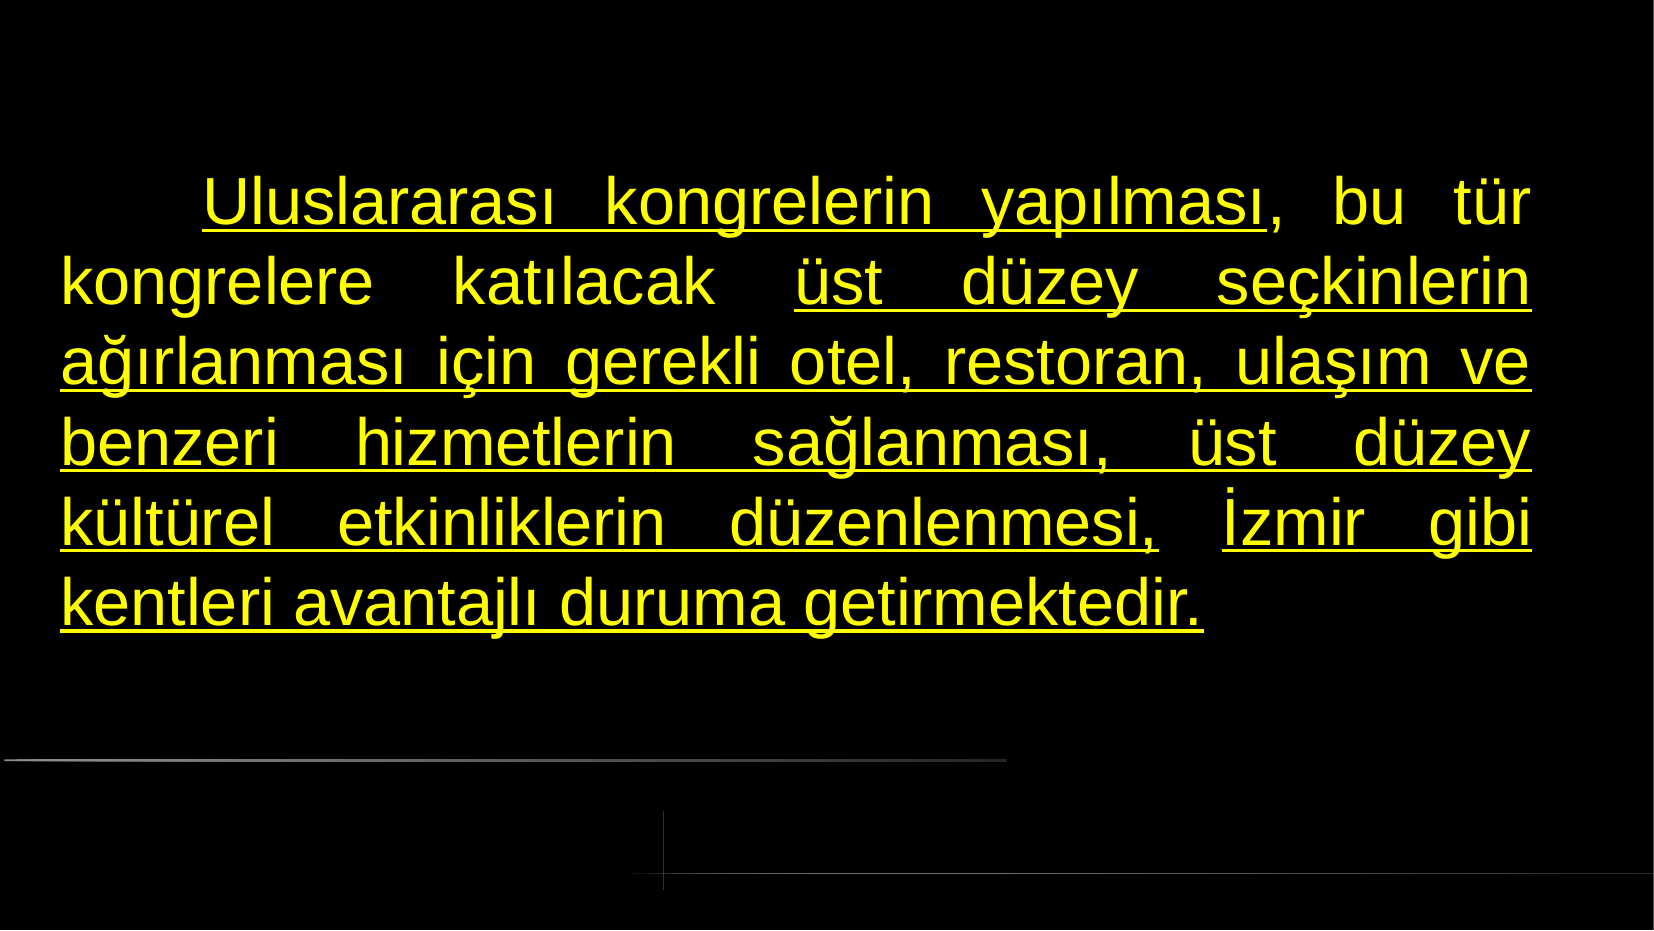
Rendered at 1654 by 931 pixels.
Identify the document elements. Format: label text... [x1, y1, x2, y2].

list Uluslararası kongrelerin yapılması, bu tür kongrelere katılacak üst düzey seçkinlerin ağırlanması için gerekli otel, restoran, ulaşım ve benzeri hizmetlerin sağlanması, üst düzey kültürel etkinliklerin düzenlenmesi, İzmir gibi kentleri avantajlı duruma getirmektedir. [60, 48, 1533, 865]
